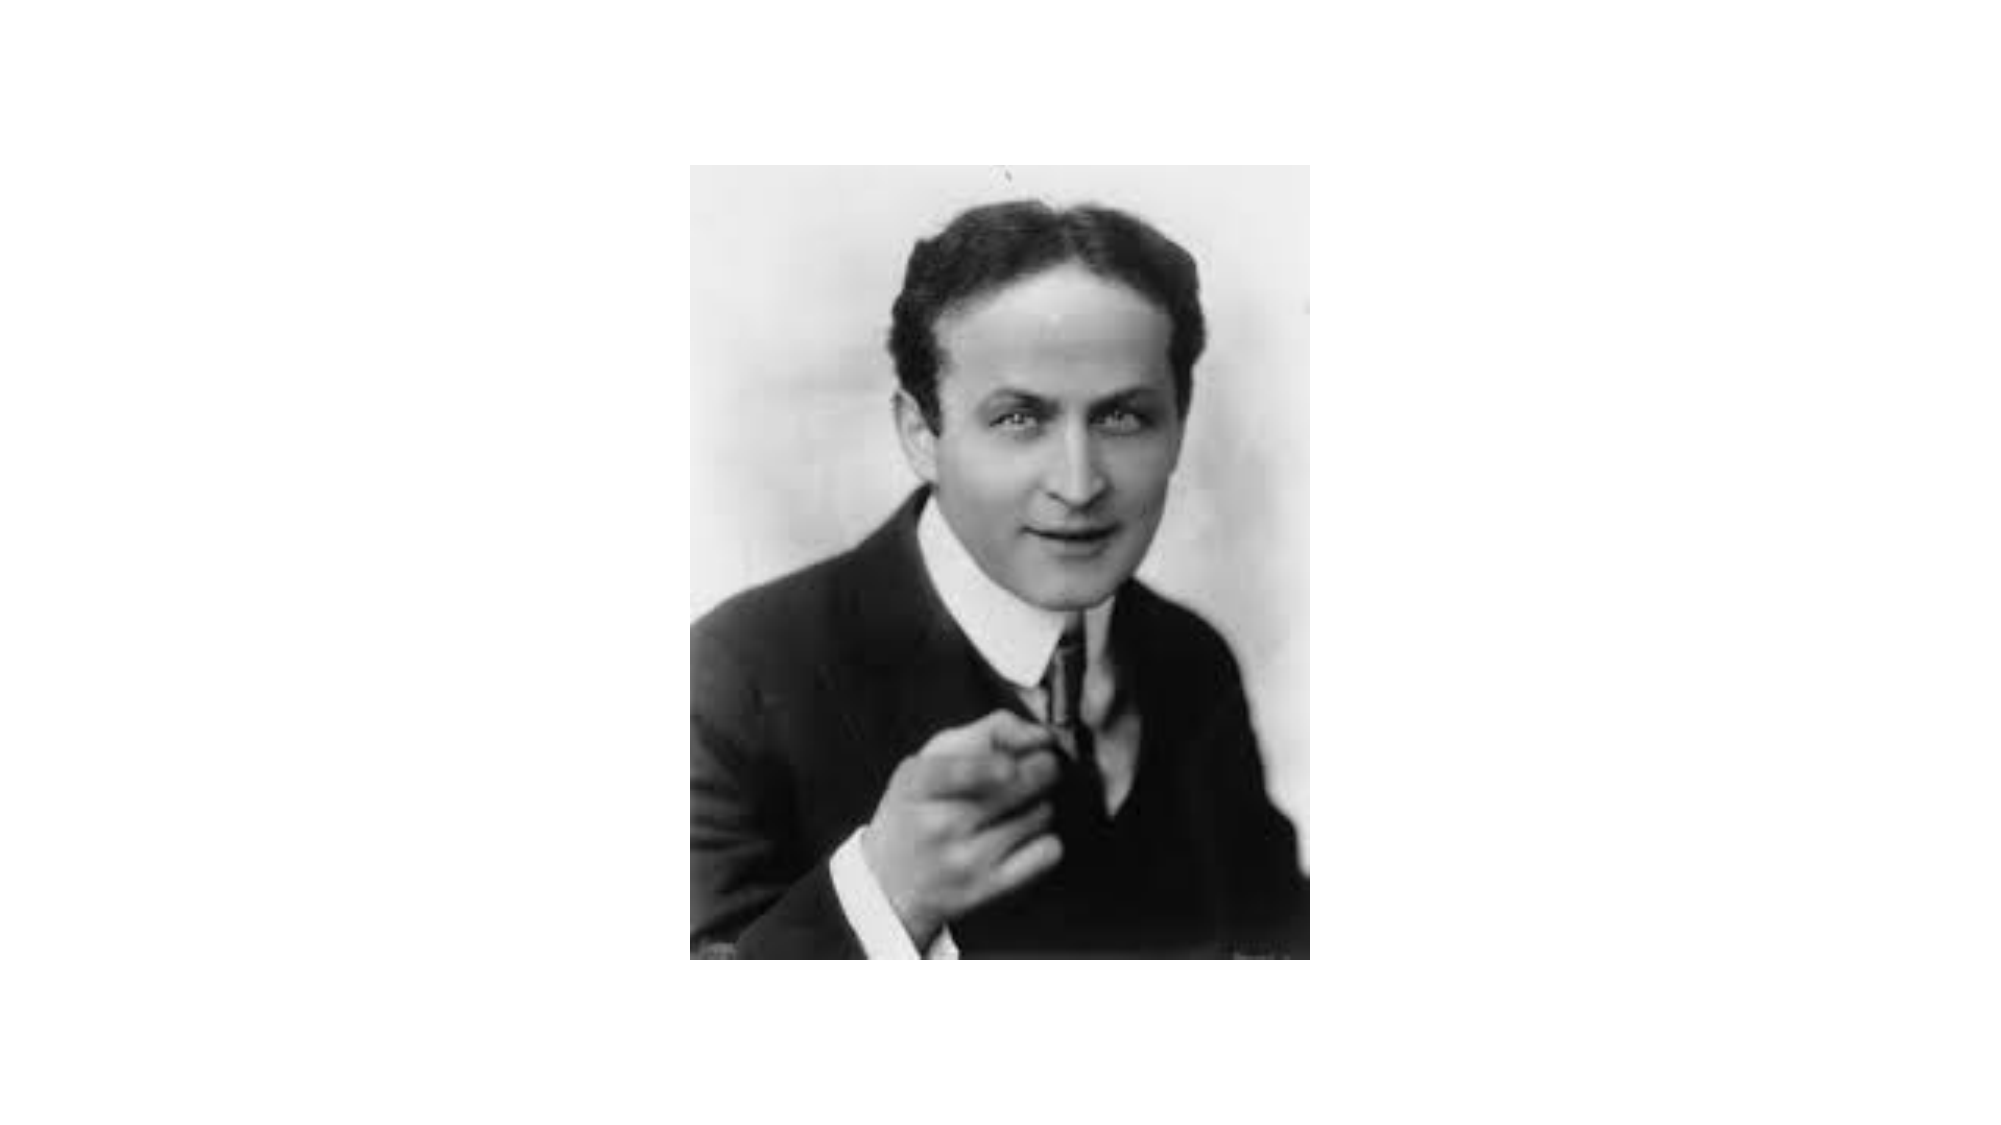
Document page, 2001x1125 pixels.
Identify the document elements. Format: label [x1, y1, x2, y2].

picture [690, 165, 1310, 960]
